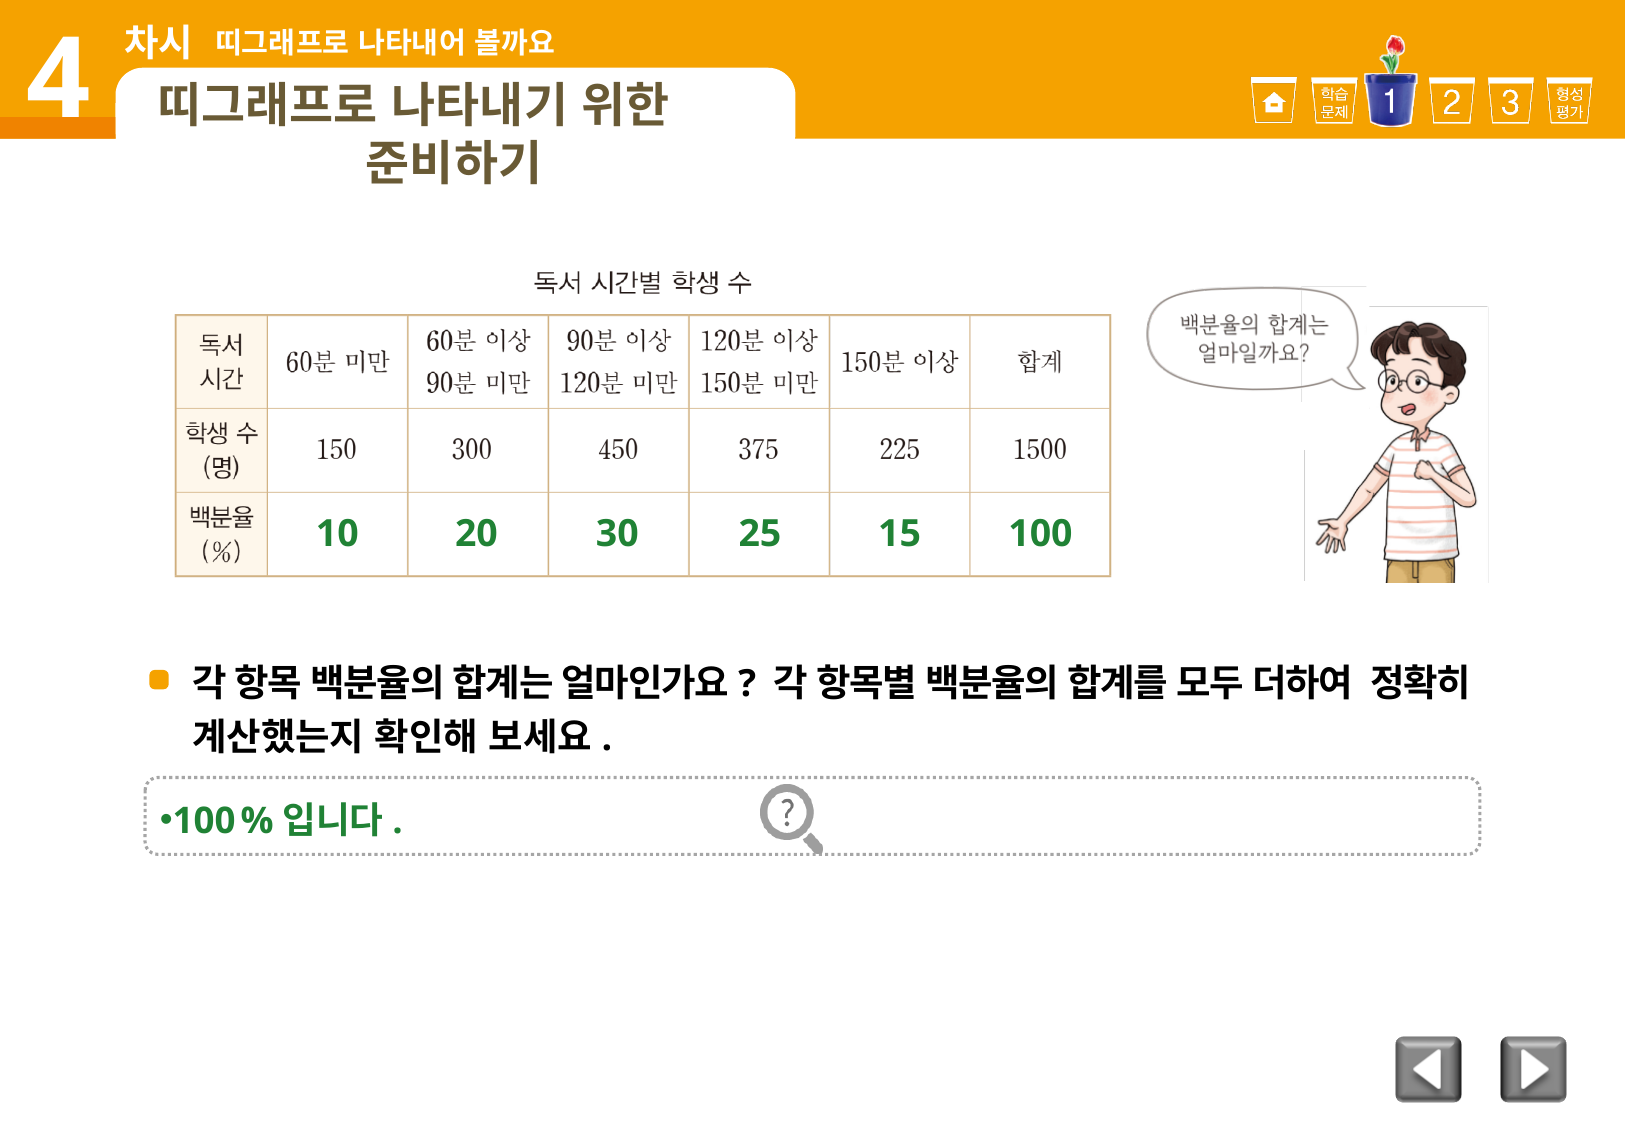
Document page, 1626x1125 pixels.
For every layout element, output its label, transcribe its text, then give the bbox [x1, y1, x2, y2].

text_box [155, 263, 1123, 596]
picture [1499, 1034, 1569, 1105]
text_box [144, 641, 1492, 855]
picture [1392, 1034, 1463, 1105]
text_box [1246, 30, 1615, 150]
text_box 띠그래프로 나타내기 위한 준비하기 [113, 67, 795, 198]
picture [1138, 277, 1367, 402]
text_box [1266, 289, 1535, 612]
picture [760, 784, 823, 854]
